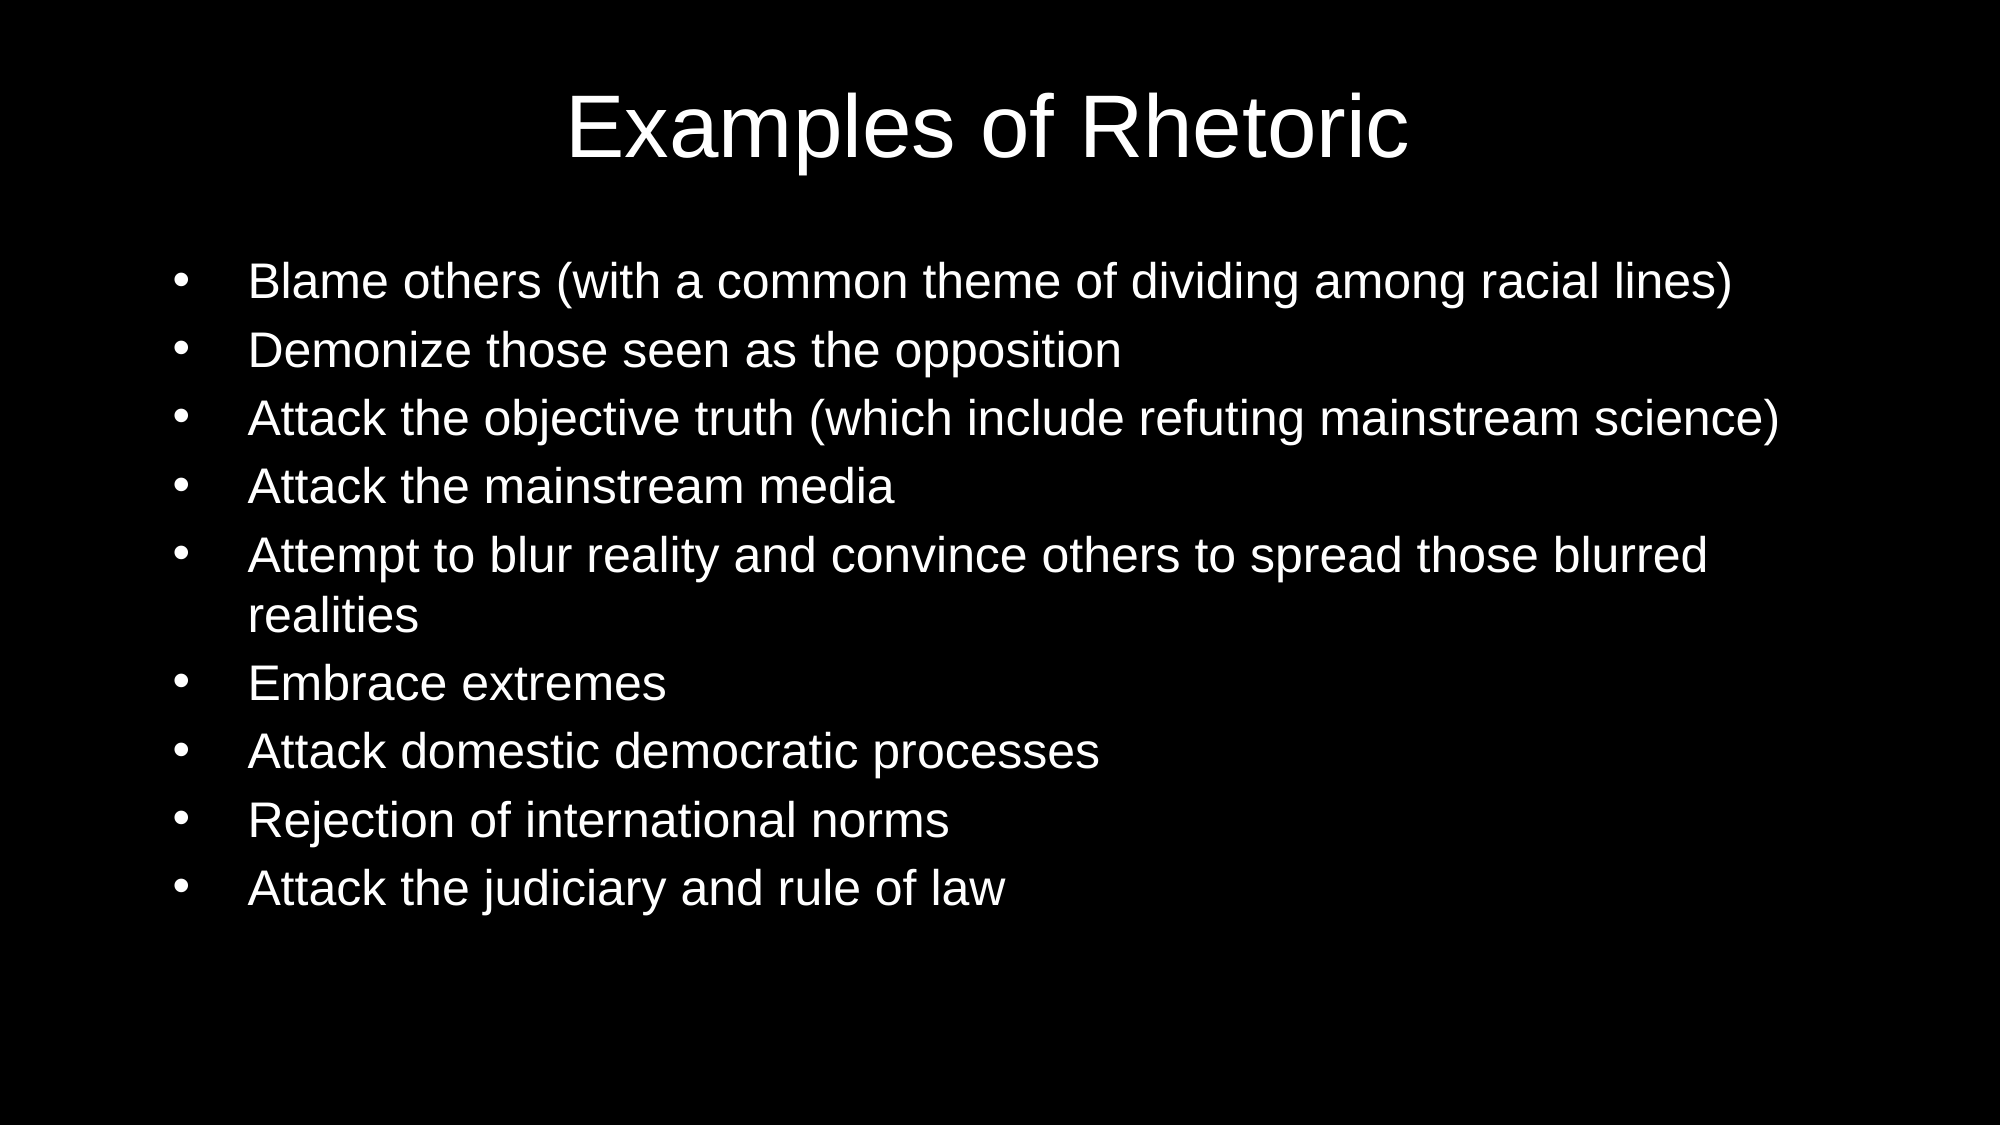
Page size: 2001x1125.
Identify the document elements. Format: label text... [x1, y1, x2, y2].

list Blame others (with a common theme of dividing among racial lines) Demonize those seen as the opposition Attack the objective truth (which include refuting mainstream science) Attack the mainstream media Attempt to blur reality and convince others to spread those blurred realities Embrace extremes Attack domestic democratic processes Rejection of international norms Attack the judiciary and rule of law [157, 241, 1838, 1006]
title Examples of Rhetoric [171, 24, 1806, 219]
